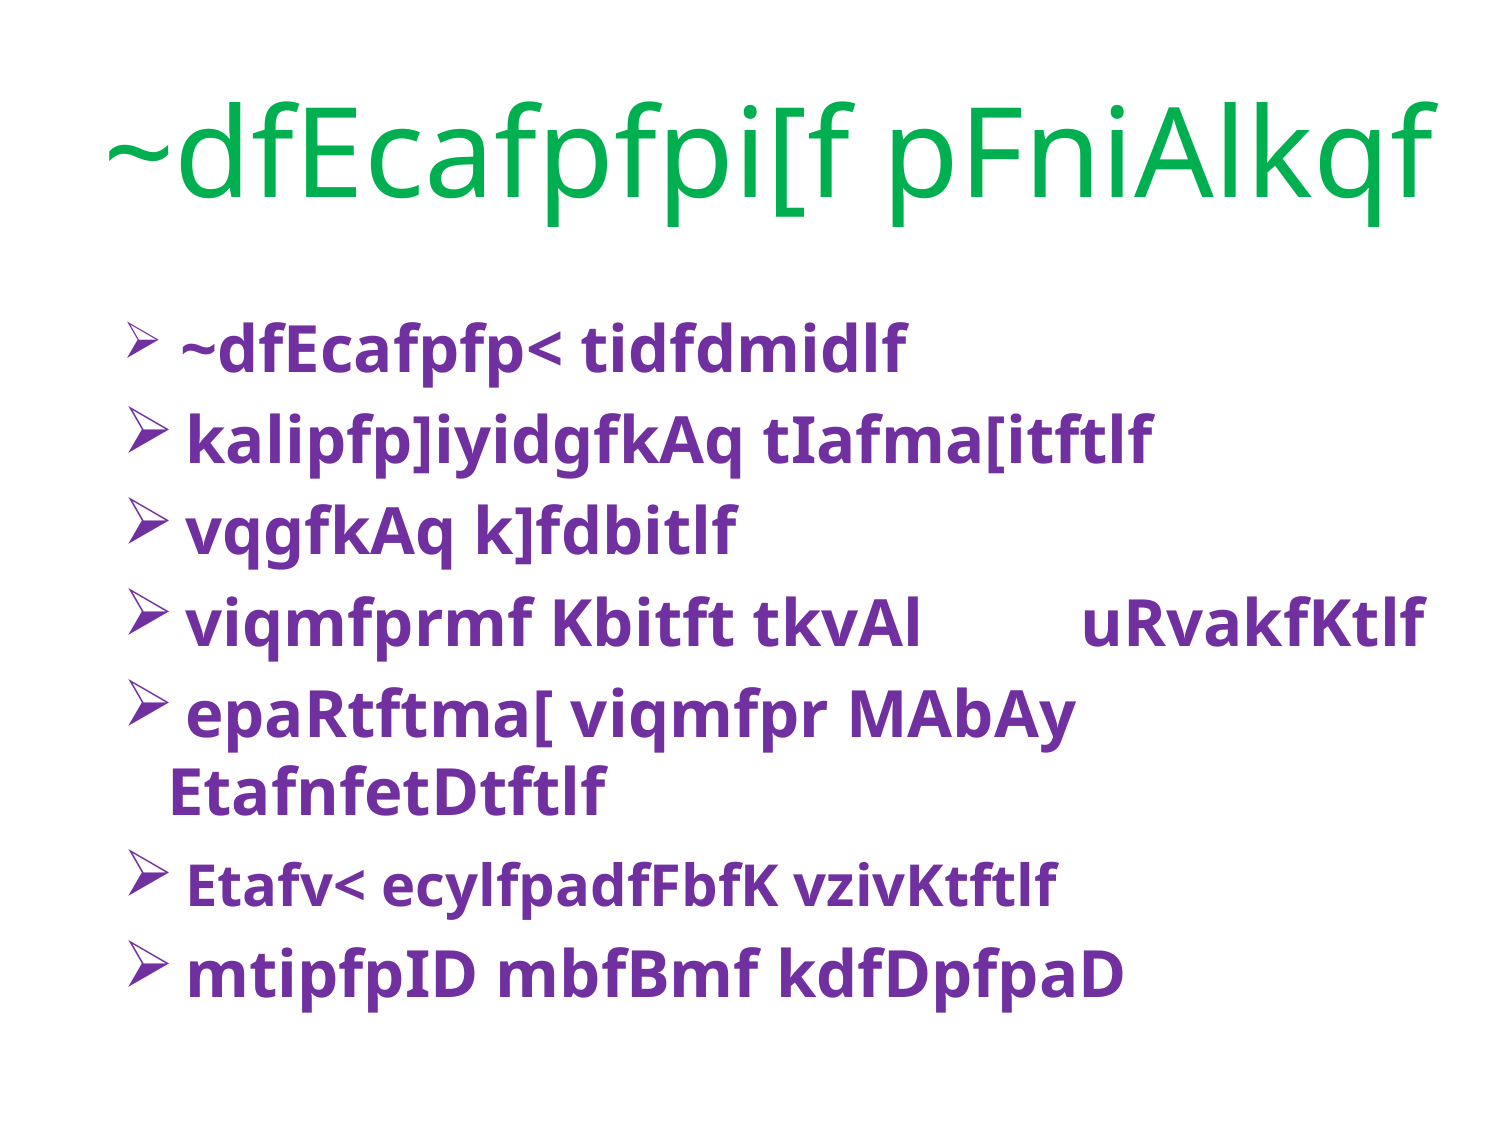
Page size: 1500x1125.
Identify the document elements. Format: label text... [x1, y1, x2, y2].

list ~dfEcafpfp< tidfdmidlf kalipfp]iyidgfkAq tIafma[itftlf vqgfkAq k]fdbitlf viqmfprmf Kbitft tkvAl uRvakfKtlf epaRtftma[ viqmfpr MAbAy EtafnfetDtftlf Etafv< ecylfpadfFbfK vzivKtftlf mtipfpID mbfBmf kdfDpfpaD [37, 299, 1463, 1025]
title ~dfEcafpfpi[f pFniAlkqf [37, 62, 1500, 233]
